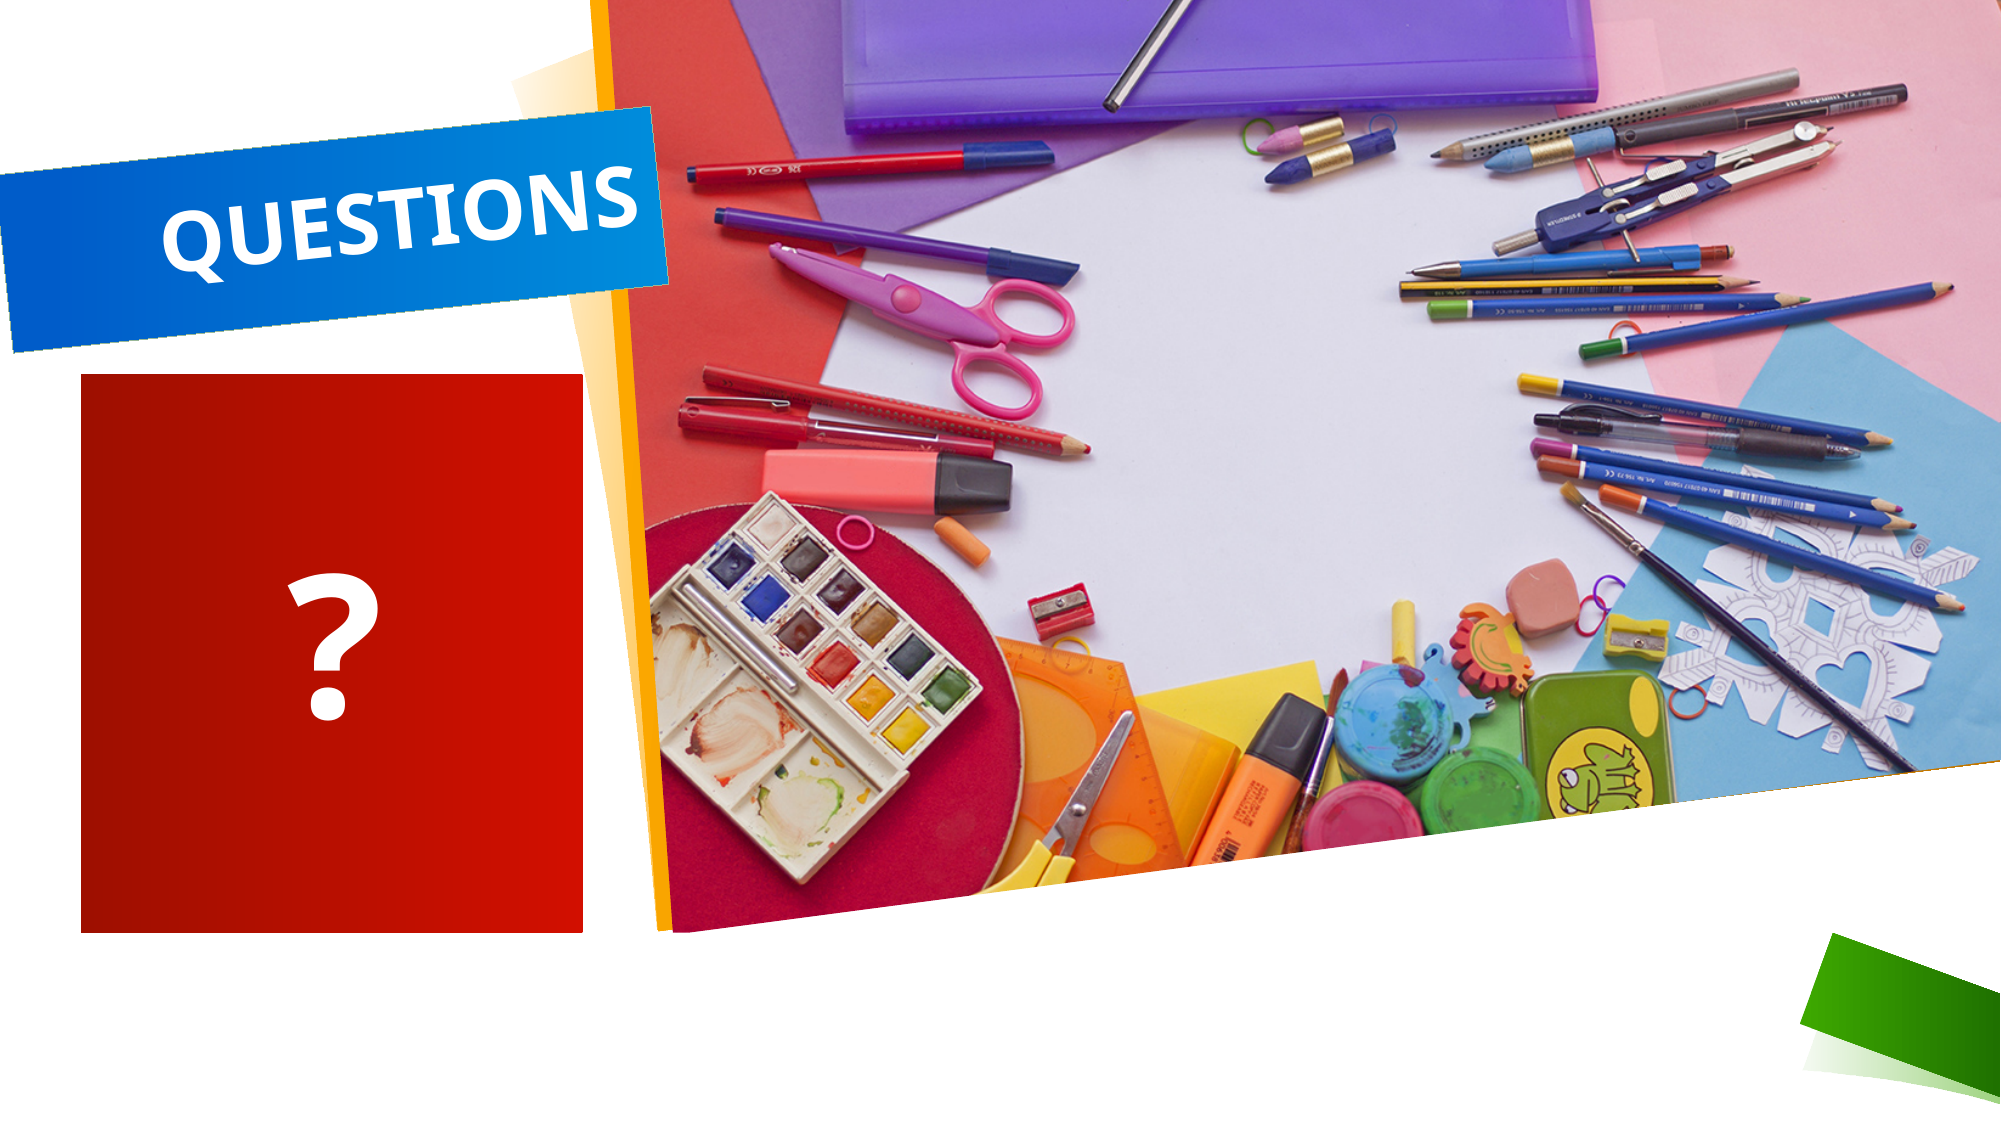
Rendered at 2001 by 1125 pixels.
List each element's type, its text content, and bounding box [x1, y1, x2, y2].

picture [607, 0, 2001, 933]
title QUESTIONS [0, 110, 607, 354]
list ? [81, 374, 583, 933]
